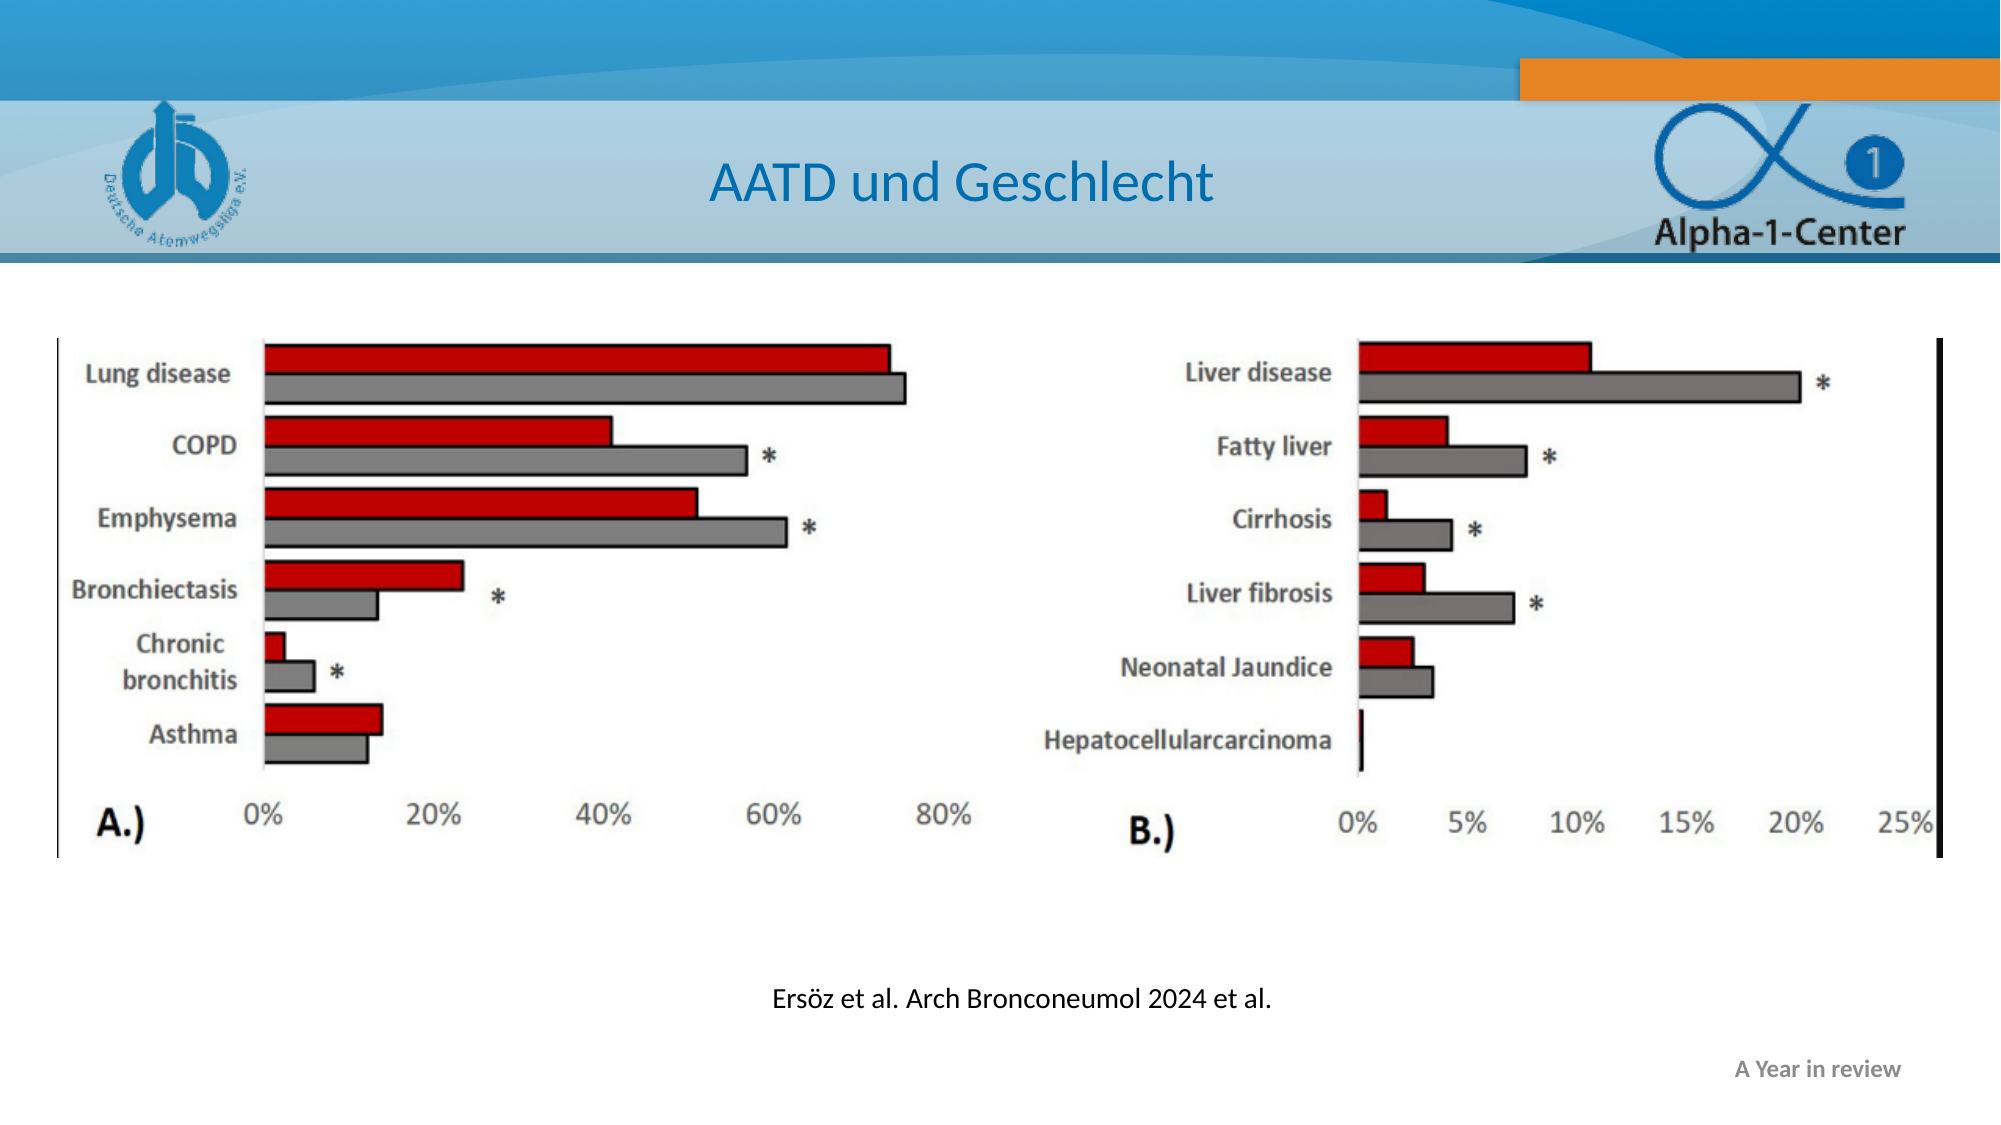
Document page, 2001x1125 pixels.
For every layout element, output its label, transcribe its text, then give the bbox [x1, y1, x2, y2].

text_box A Year in review [1283, 1045, 1917, 1106]
text_box Ersöz et al. Arch Bronconeumol 2024 et al. [757, 972, 1295, 1023]
title AATD und Geschlecht [295, 103, 1631, 253]
picture [56, 337, 1944, 859]
picture [0, 102, 2000, 263]
picture [0, 0, 1680, 250]
